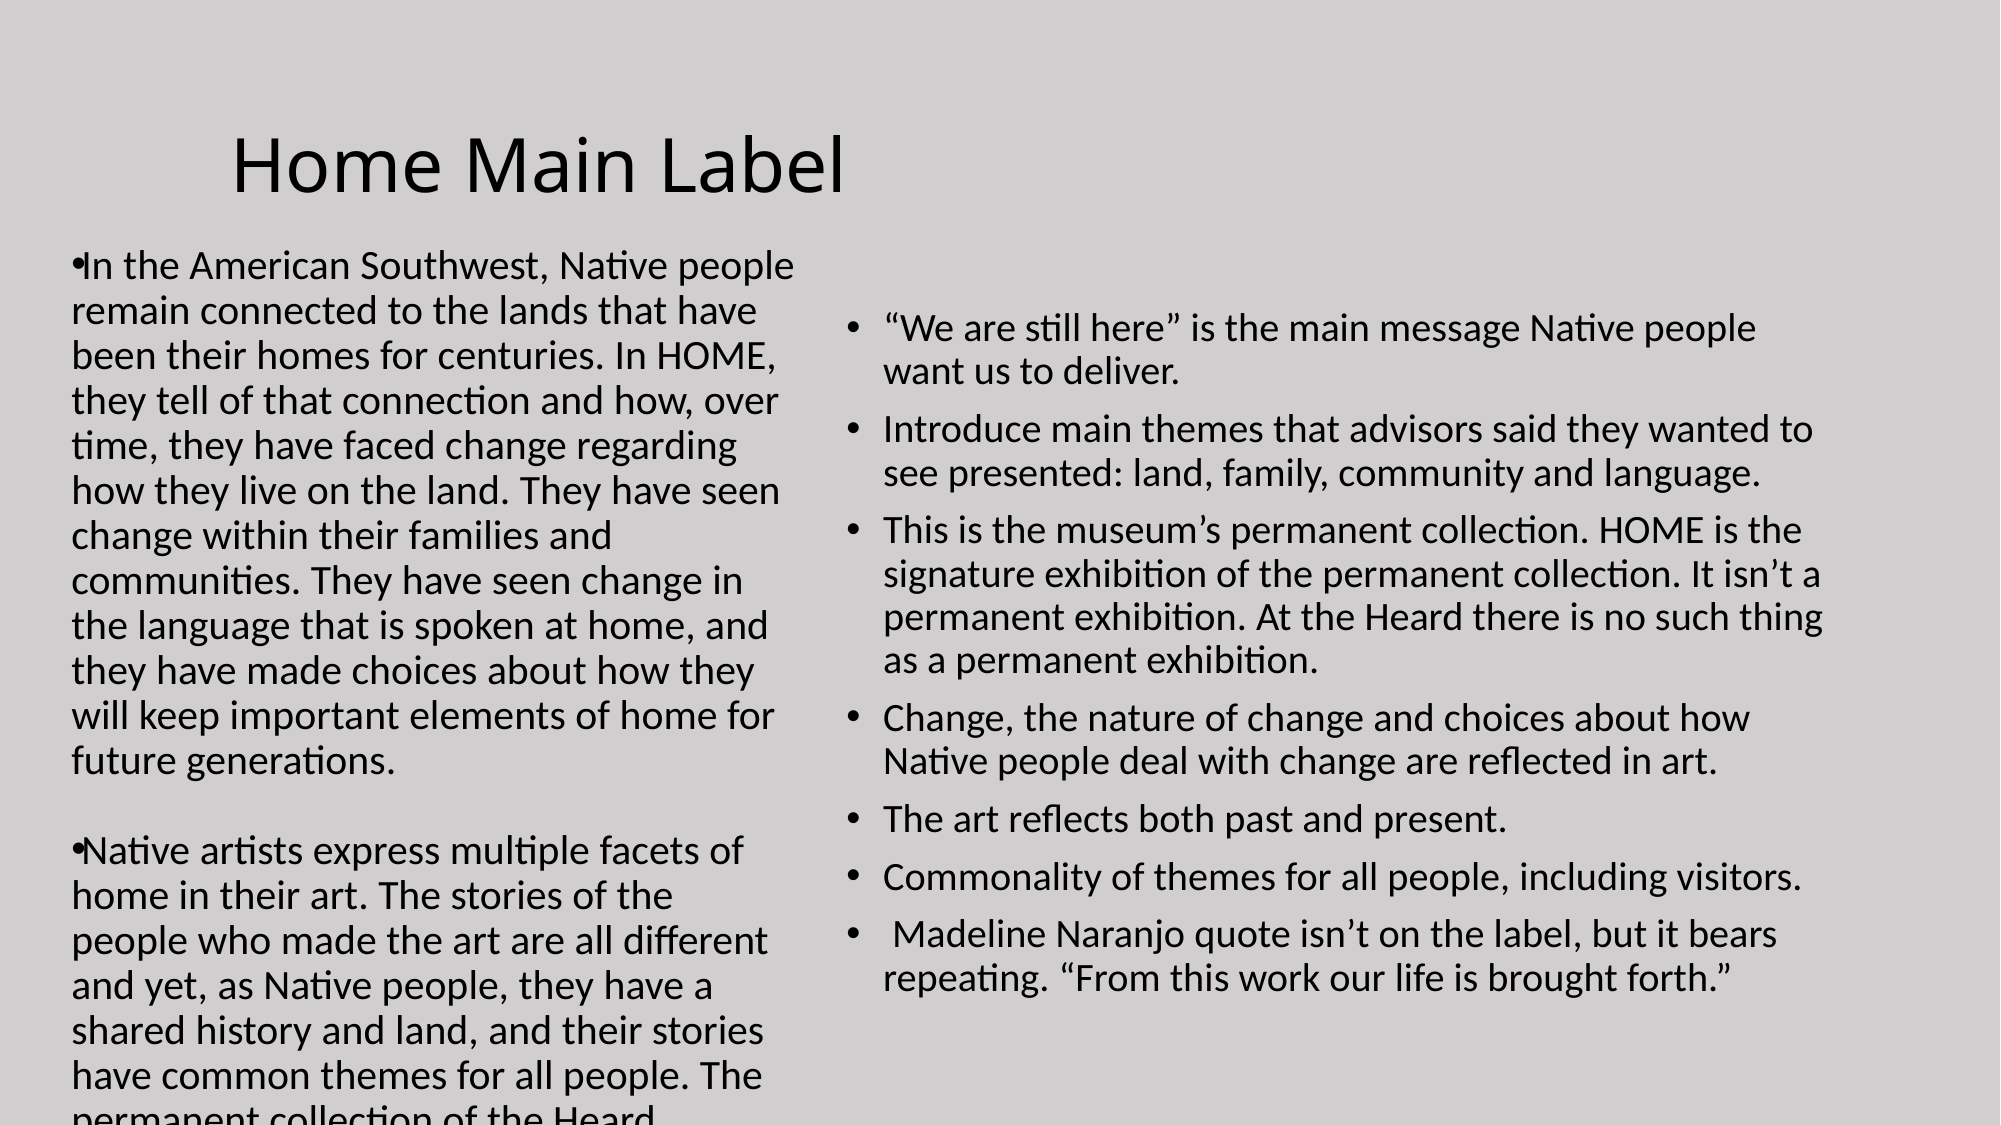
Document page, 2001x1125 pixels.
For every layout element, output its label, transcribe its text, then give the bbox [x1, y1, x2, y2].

list In the American Southwest, Native people remain connected to the lands that have been their homes for centuries. In HOME, they tell of that connection and how, over time, they have faced change regarding how they live on the land. They have seen change within their families and communities. They have seen change in the language that is spoken at home, and they have made choices about how they will keep important elements of home for future generations. Native artists express multiple facets of home in their art. The stories of the people who made the art are all different and yet, as Native people, they have a shared history and land, and their stories have common themes for all people. The permanent collection of the Heard Museum is a part of those stories. [56, 206, 813, 1125]
list “We are still here” is the main message Native people want us to deliver. Introduce main themes that advisors said they wanted to see presented: land, family, community and language. This is the museum’s permanent collection. HOME is the signature exhibition of the permanent collection. It isn’t a permanent exhibition. At the Heard there is no such thing as a permanent exhibition. Change, the nature of change and choices about how Native people deal with change are reflected in art. The art reflects both past and present. Commonality of themes for all people, including visitors. Madeline Naranjo quote isn’t on the label, but it bears repeating. “From this work our life is brought forth.” [831, 299, 1863, 1014]
title Home Main Label [137, 59, 1863, 278]
